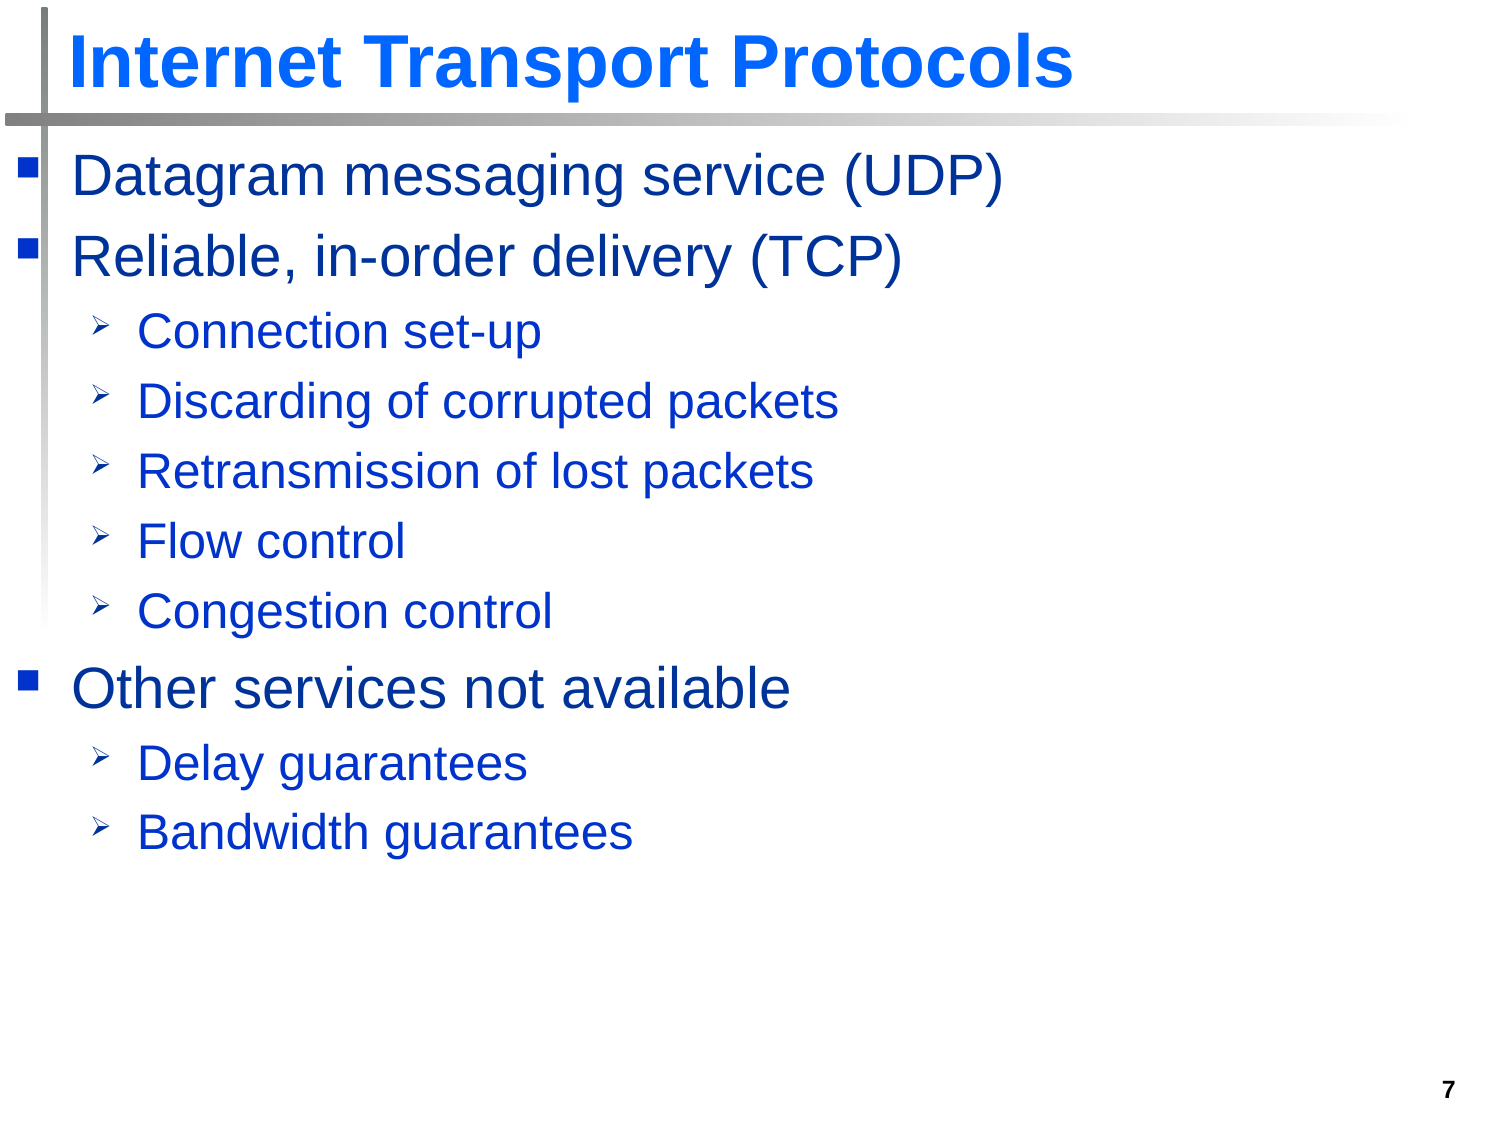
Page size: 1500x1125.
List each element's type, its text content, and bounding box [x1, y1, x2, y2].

list Datagram messaging service (UDP) Reliable, in-order delivery (TCP) Connection set-up Discarding of corrupted packets Retransmission of lost packets Flow control Congestion control Other services not available Delay guarantees Bandwidth guarantees [0, 129, 1470, 1024]
title Internet Transport Protocols [52, 3, 1460, 111]
